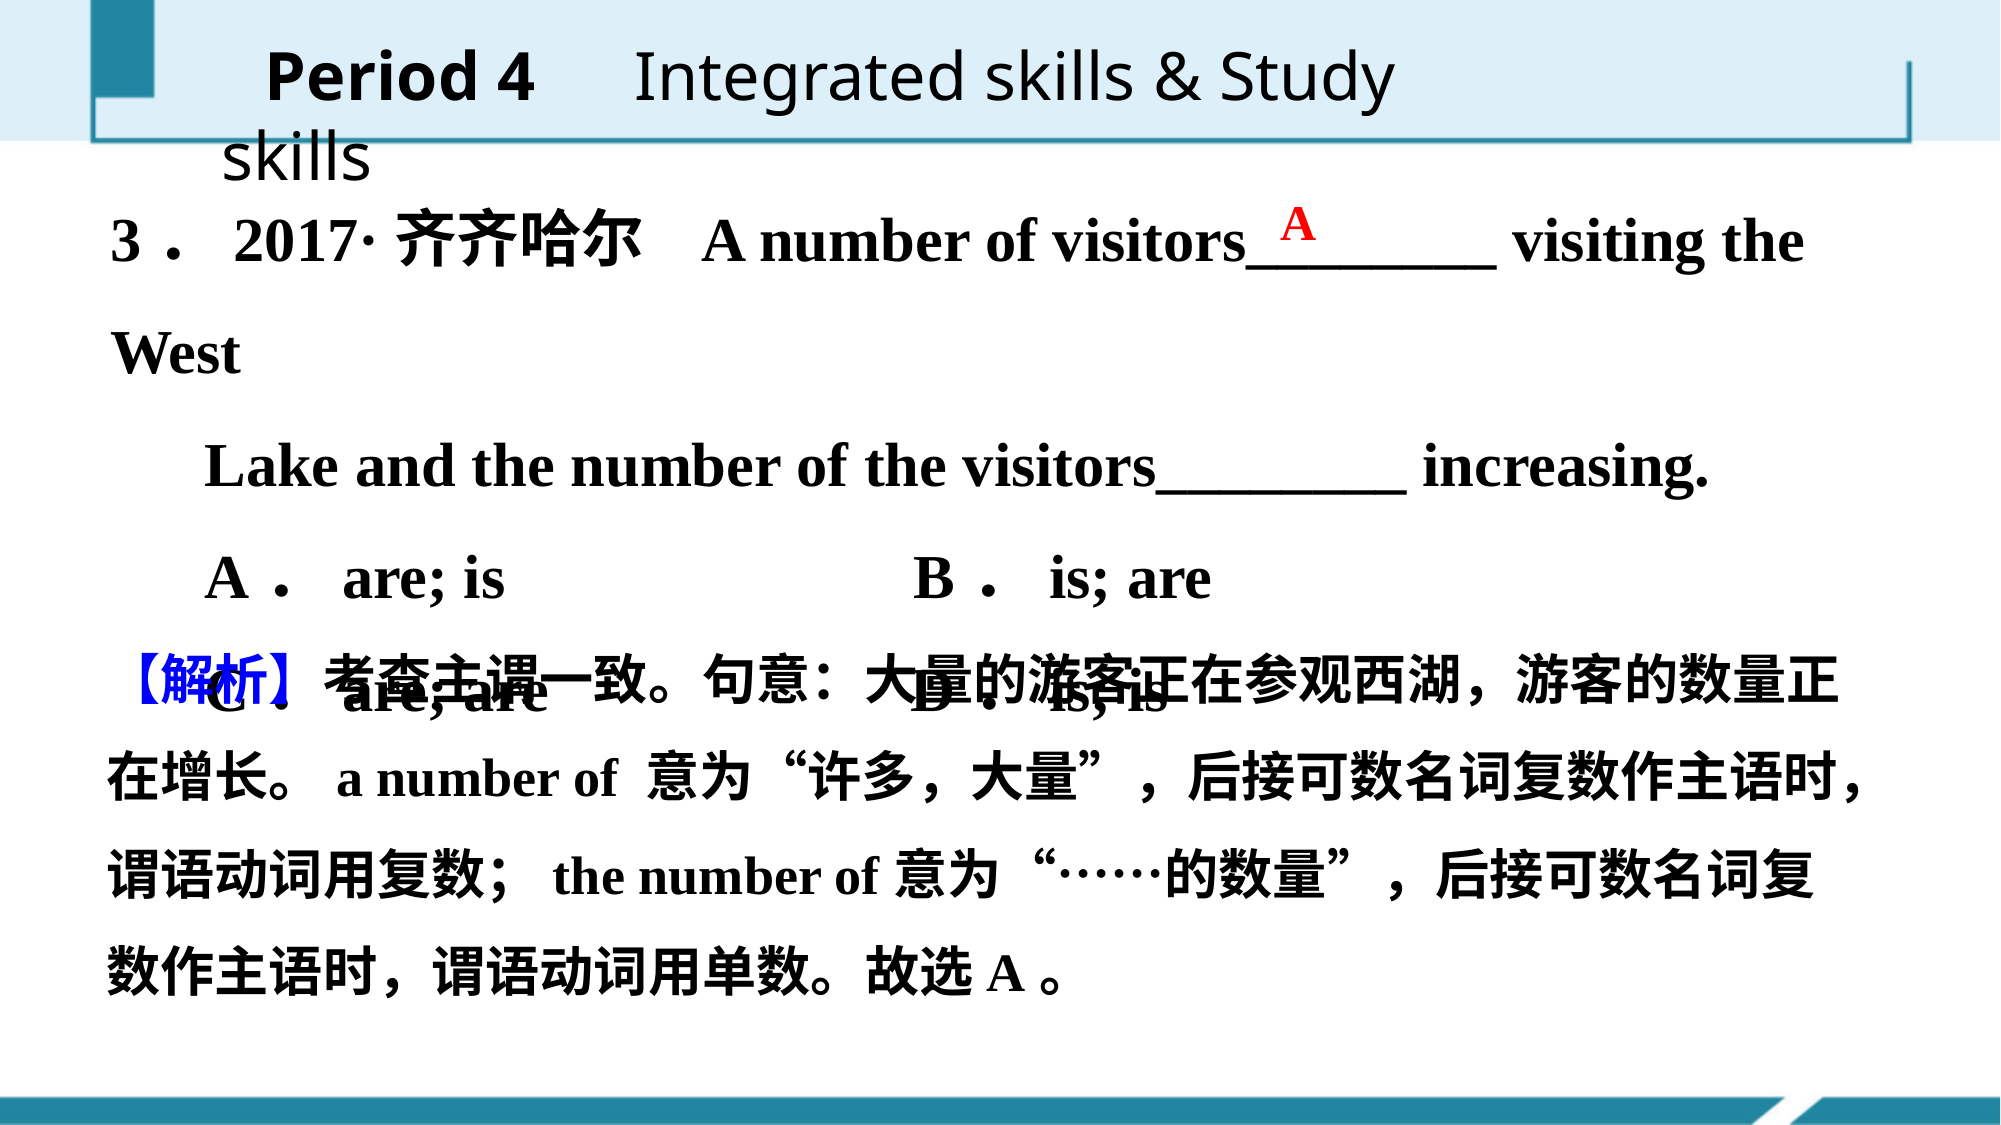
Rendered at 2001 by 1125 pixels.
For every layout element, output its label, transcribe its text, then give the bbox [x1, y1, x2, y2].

text_box Period 4 Integrated skills & Study skills [206, 26, 1537, 122]
text_box A [1265, 182, 1331, 258]
picture [0, 0, 2001, 1125]
text_box 3．2017·齐齐哈尔 A number of visitors________ visiting the West Lake and the number of the visitors________ increasing. A．are; is B．is; are C．are; are D．is; is [95, 154, 1933, 731]
text_box 【解析】考查主谓一致。句意：大量的游客正在参观西湖，游客的数量正在增长。a number of 意为“许多，大量”，后接可数名词复数作主语时，谓语动词用复数；the number of意为“……的数量”，后接可数名词复数作主语时，谓语动词用单数。故选A。 [91, 605, 1881, 1010]
